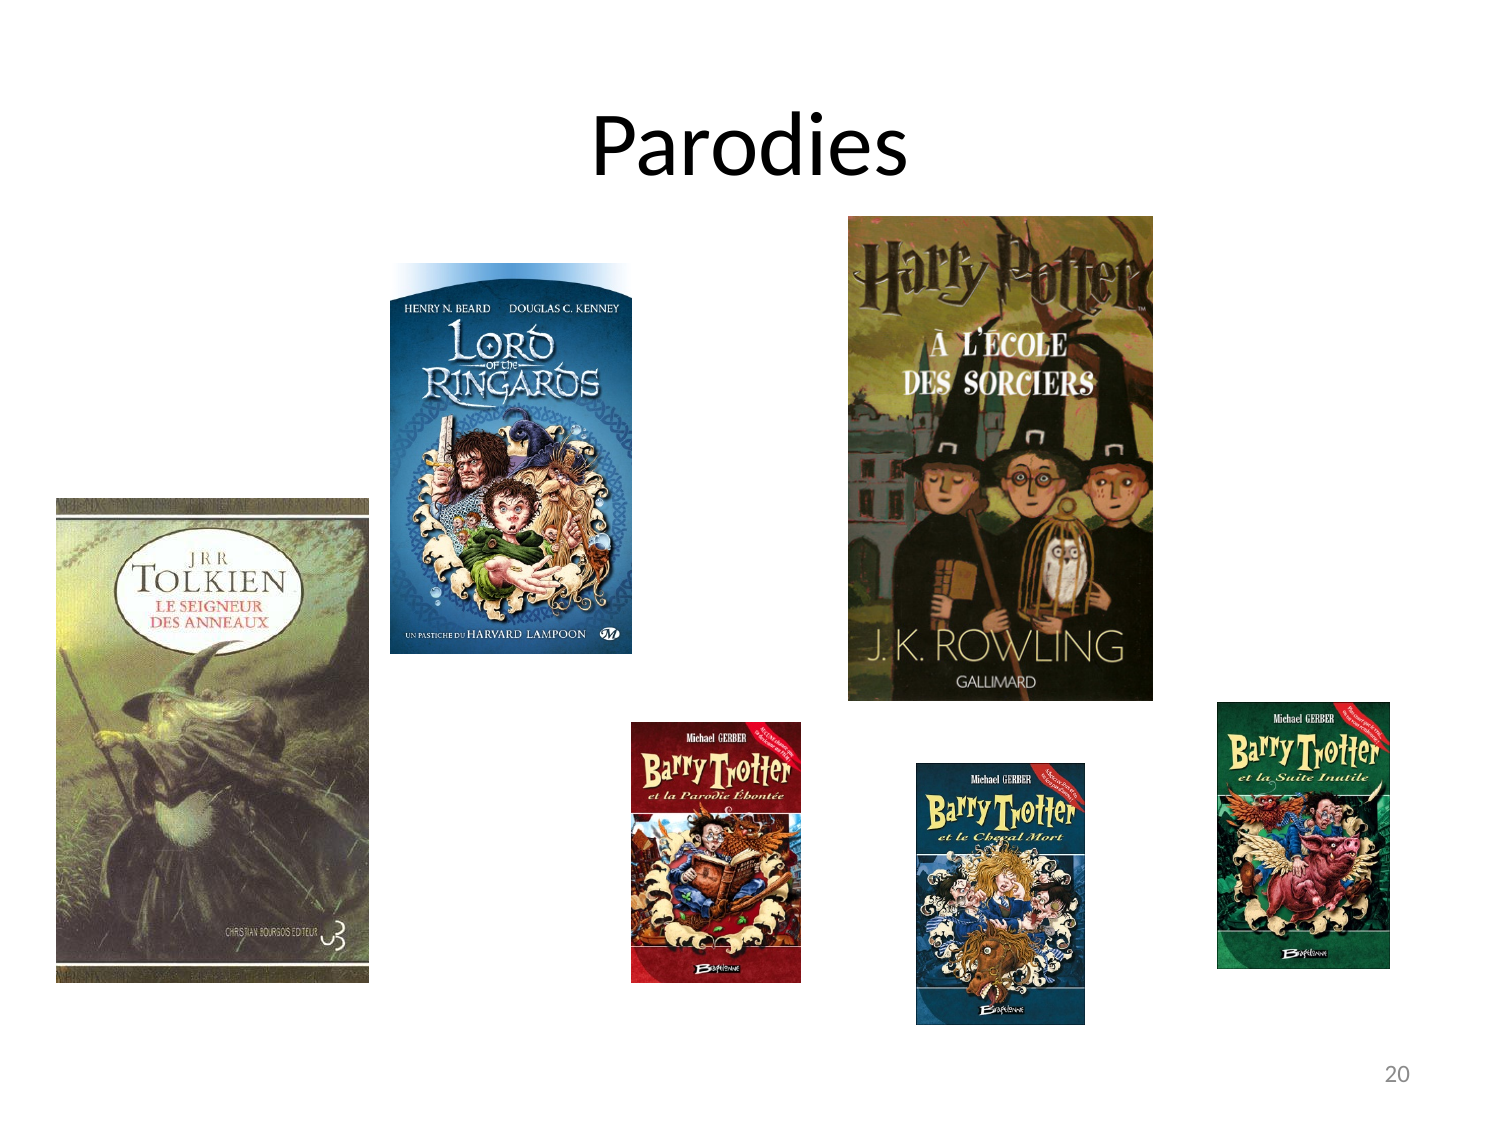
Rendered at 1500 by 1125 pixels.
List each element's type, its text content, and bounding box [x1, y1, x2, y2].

title Parodies [75, 45, 1425, 233]
picture [848, 216, 1154, 702]
picture [916, 763, 1085, 1025]
slide_number 20 [1074, 1042, 1425, 1103]
picture [390, 263, 633, 654]
picture [1216, 701, 1390, 969]
picture [56, 498, 369, 983]
picture [631, 722, 801, 983]
